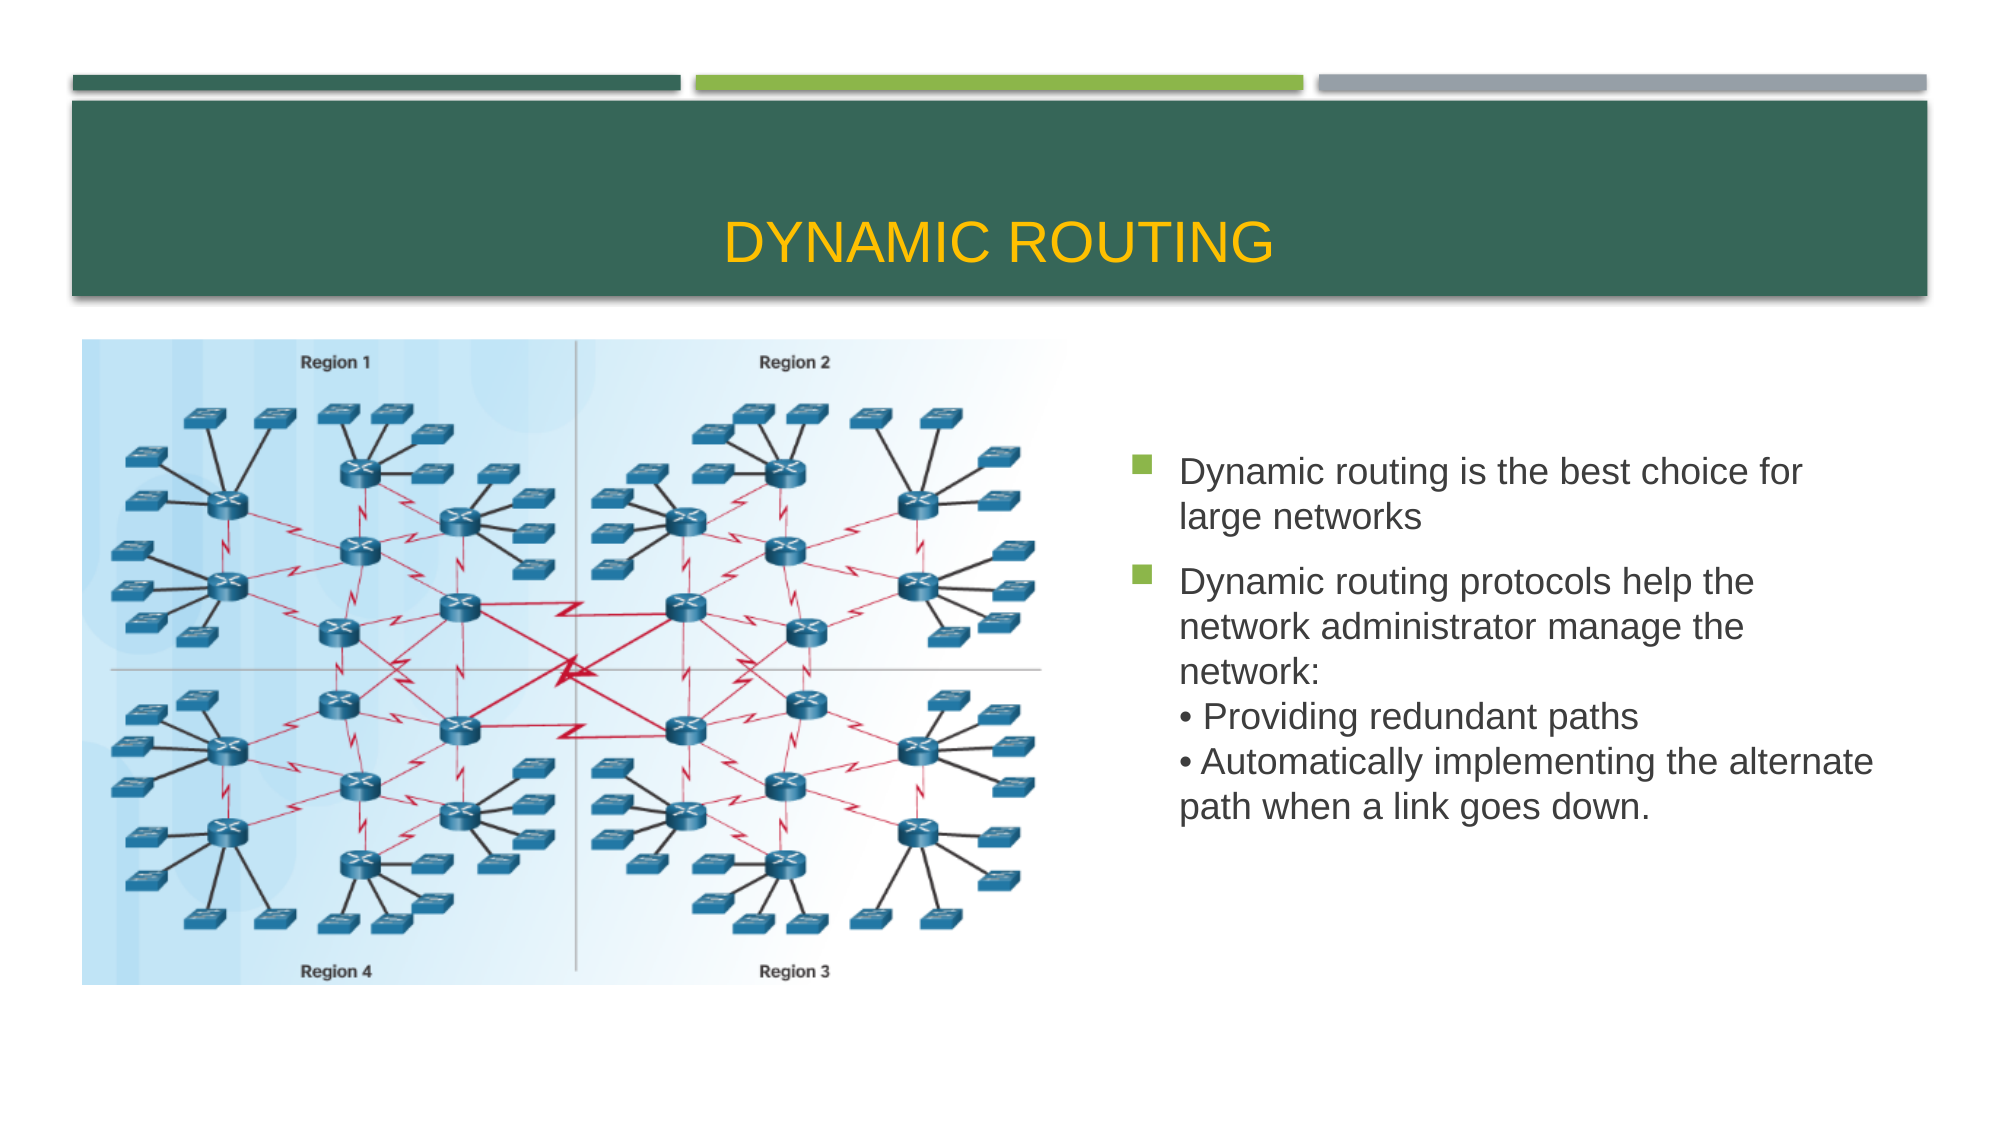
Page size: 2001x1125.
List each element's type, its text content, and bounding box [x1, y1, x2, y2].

picture [81, 338, 1081, 986]
title Dynamic Routing [95, 115, 1905, 282]
list Dynamic routing is the best choice for large networks Dynamic routing protocols help the network administrator manage the network: • Providing redundant paths • Automatically implementing the alternate path when a link goes down. [1113, 329, 1905, 945]
